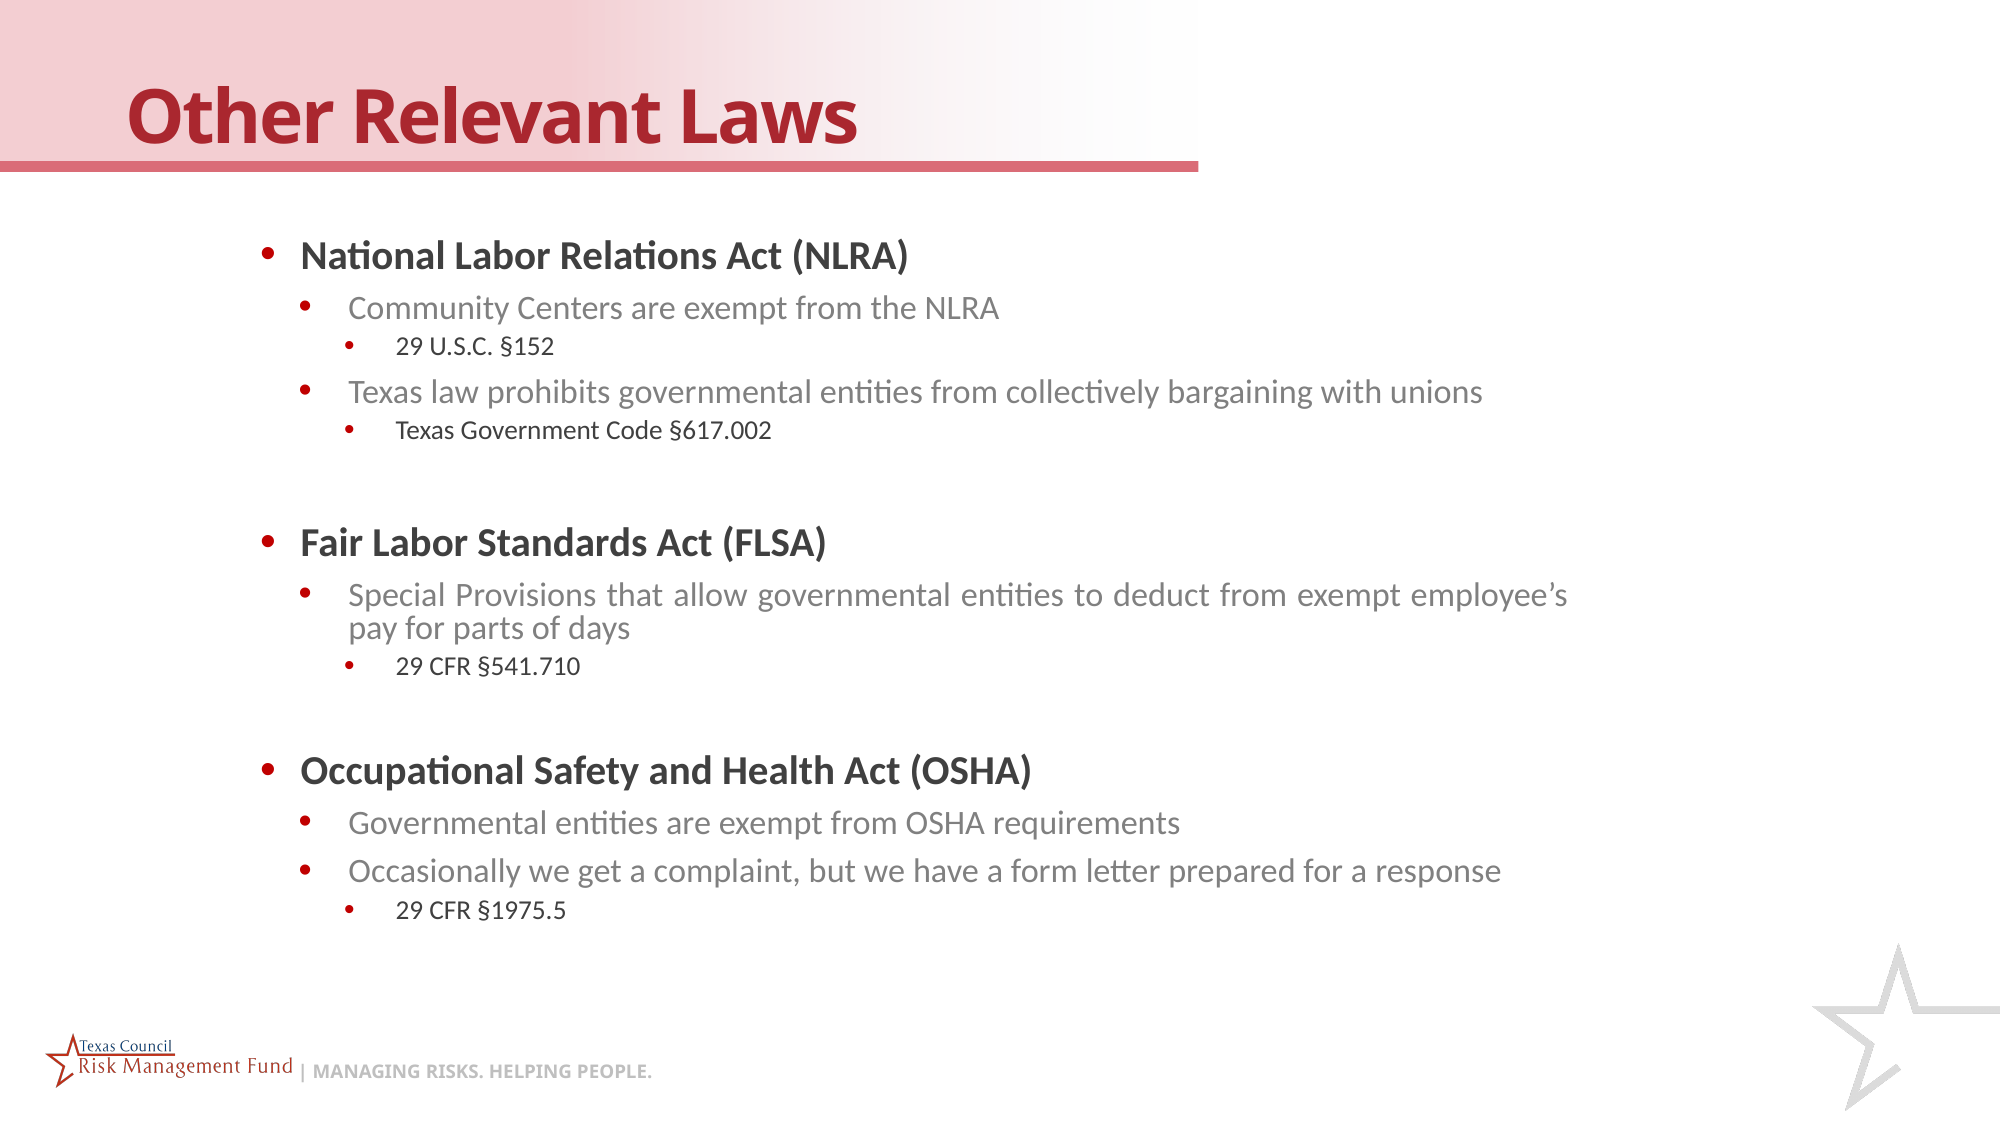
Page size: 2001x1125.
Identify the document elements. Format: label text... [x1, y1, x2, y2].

picture [45, 1033, 292, 1088]
picture [1812, 943, 2000, 1111]
title Other Relevant Laws [110, 55, 1836, 165]
list National Labor Relations Act (NLRA) Community Centers are exempt from the NLRA 29 U.S.C. §152 Texas law prohibits governmental entities from collectively bargaining with unions Texas Government Code §617.002 Fair Labor Standards Act (FLSA) Special Provisions that allow governmental entities to deduct from exempt employee’s pay for parts of days 29 CFR §541.710 Occupational Safety and Health Act (OSHA) Governmental entities are exempt from OSHA requirements Occasionally we get a complaint, but we have a form letter prepared for a response 29 CFR §1975.5 [245, 226, 1584, 941]
